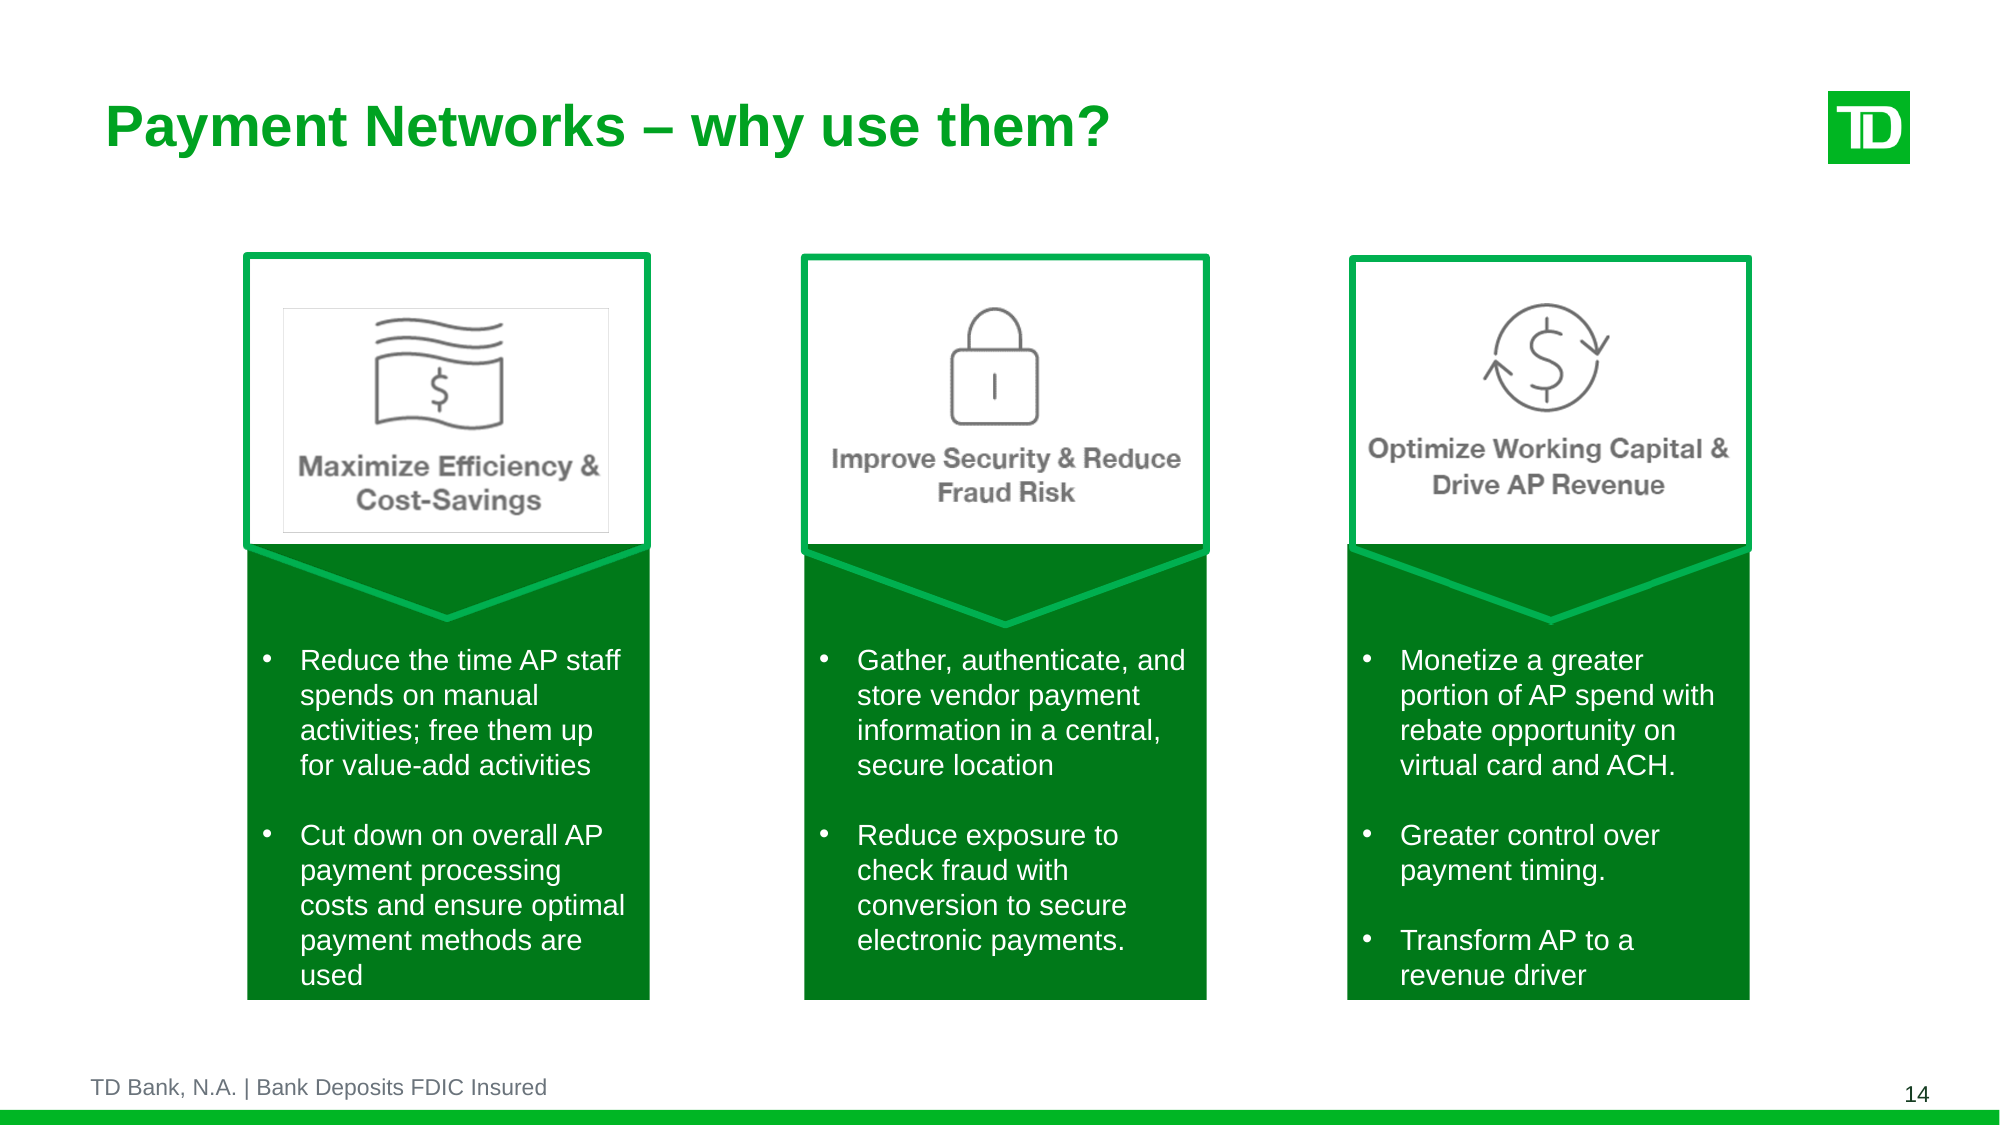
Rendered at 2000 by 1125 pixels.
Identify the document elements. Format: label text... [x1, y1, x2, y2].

text_box TD Bank, N.A. | Bank Deposits FDIC Insured [90, 1072, 1216, 1100]
picture [1348, 255, 1752, 626]
text_box Reduce the time AP staff spends on manual activities; free them up for value-add activities Cut down on overall AP payment processing costs and ensure optimal payment methods are used [246, 623, 651, 1001]
title Payment Networks – why use them? [90, 62, 1741, 196]
text_box Gather, authenticate, and store vendor payment information in a central, secure location Reduce exposure to check fraud with conversion to secure electronic payments. [803, 555, 1208, 1001]
text_box Monetize a greater portion of AP spend with rebate opportunity on virtual card and ACH. Greater control over payment timing. Transform AP to a revenue driver [1346, 543, 1751, 1001]
picture [242, 252, 651, 623]
slide_number 14 [1793, 1078, 1945, 1109]
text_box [803, 256, 1207, 626]
picture [1828, 91, 1910, 164]
